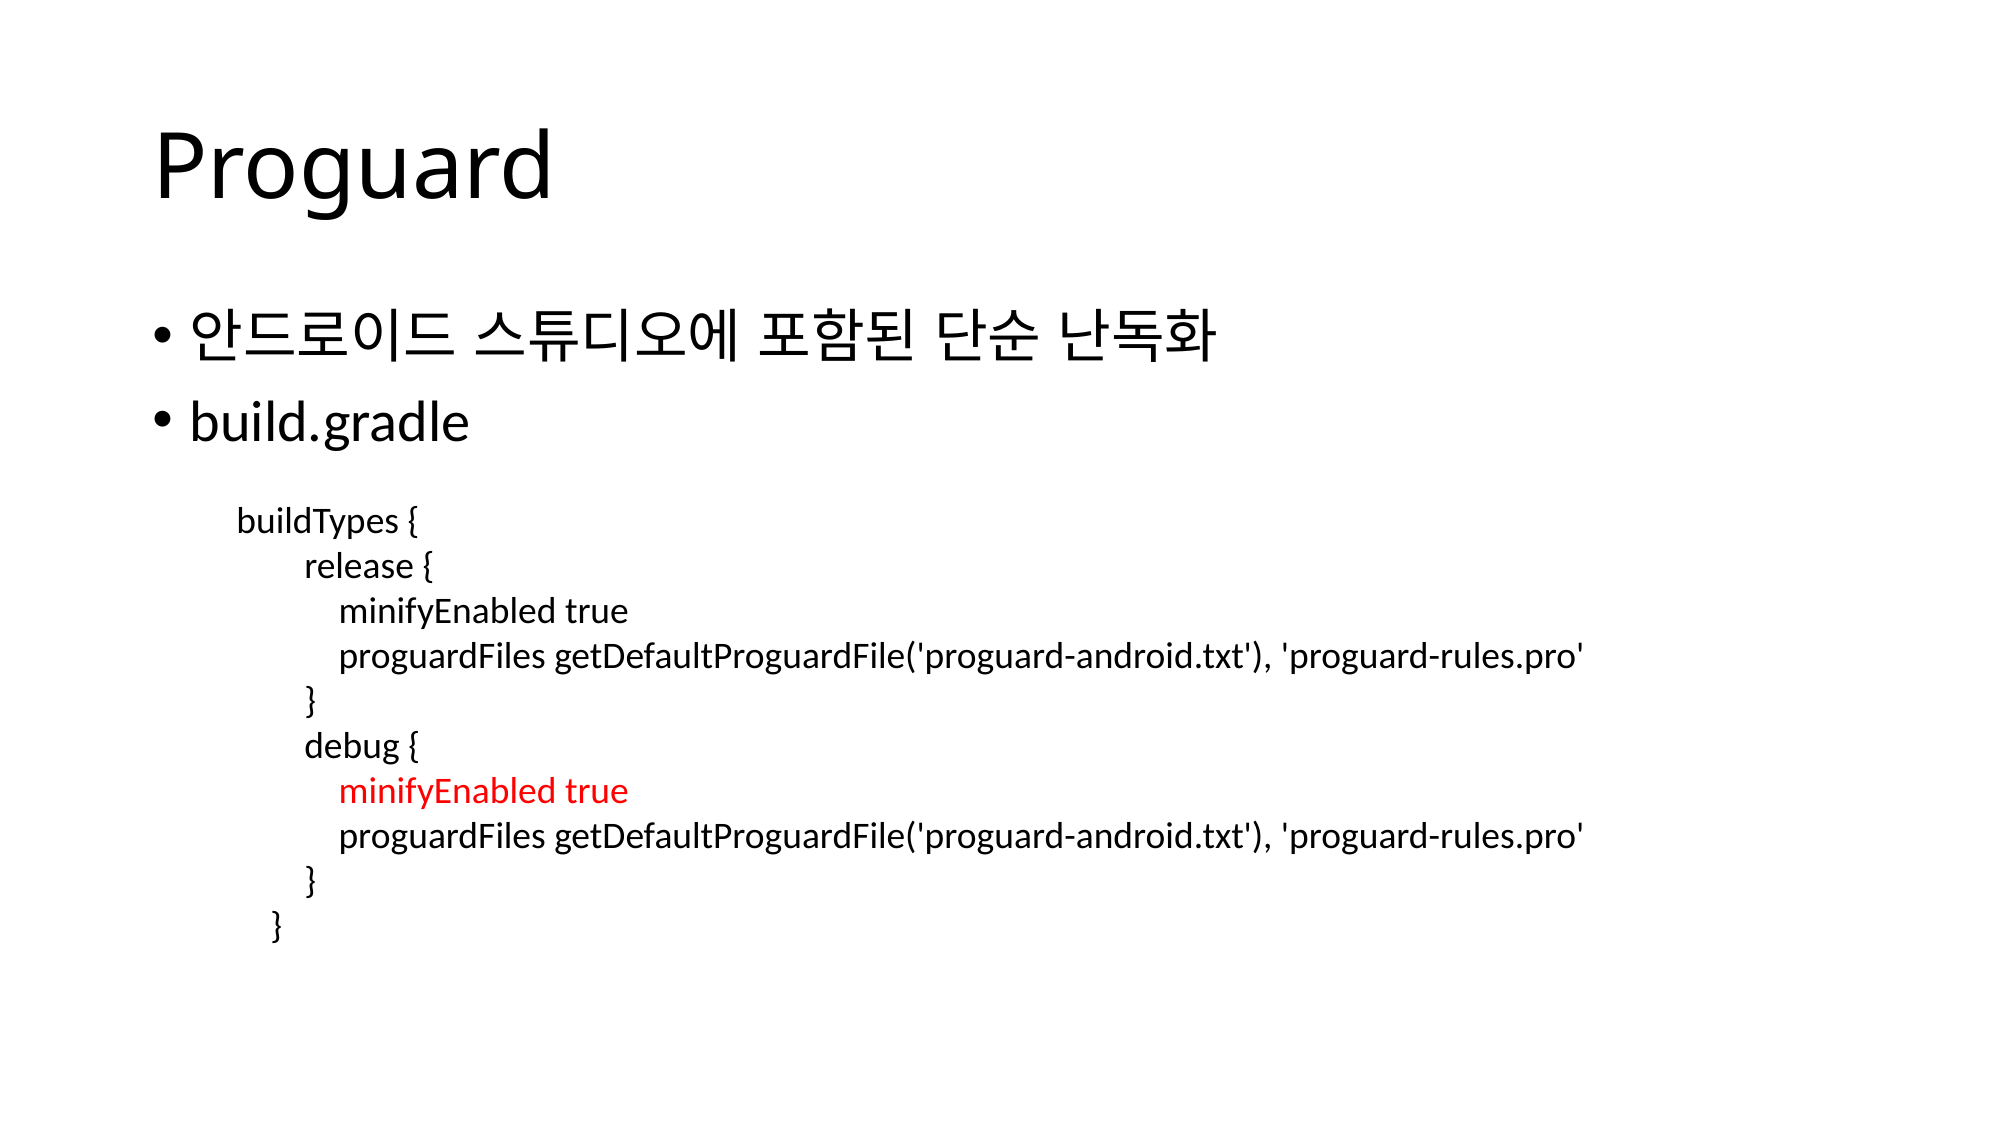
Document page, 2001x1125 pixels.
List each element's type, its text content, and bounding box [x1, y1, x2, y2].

text_box buildTypes { release { minifyEnabled true proguardFiles getDefaultProguardFile('proguard-android.txt'), 'proguard-rules.pro' } debug { minifyEnabled true proguardFiles getDefaultProguardFile('proguard-android.txt'), 'proguard-rules.pro' } } [221, 488, 1732, 954]
list 안드로이드 스튜디오에 포함된 단순 난독화 build.gradle [137, 299, 1863, 1014]
title Proguard [137, 59, 1863, 278]
